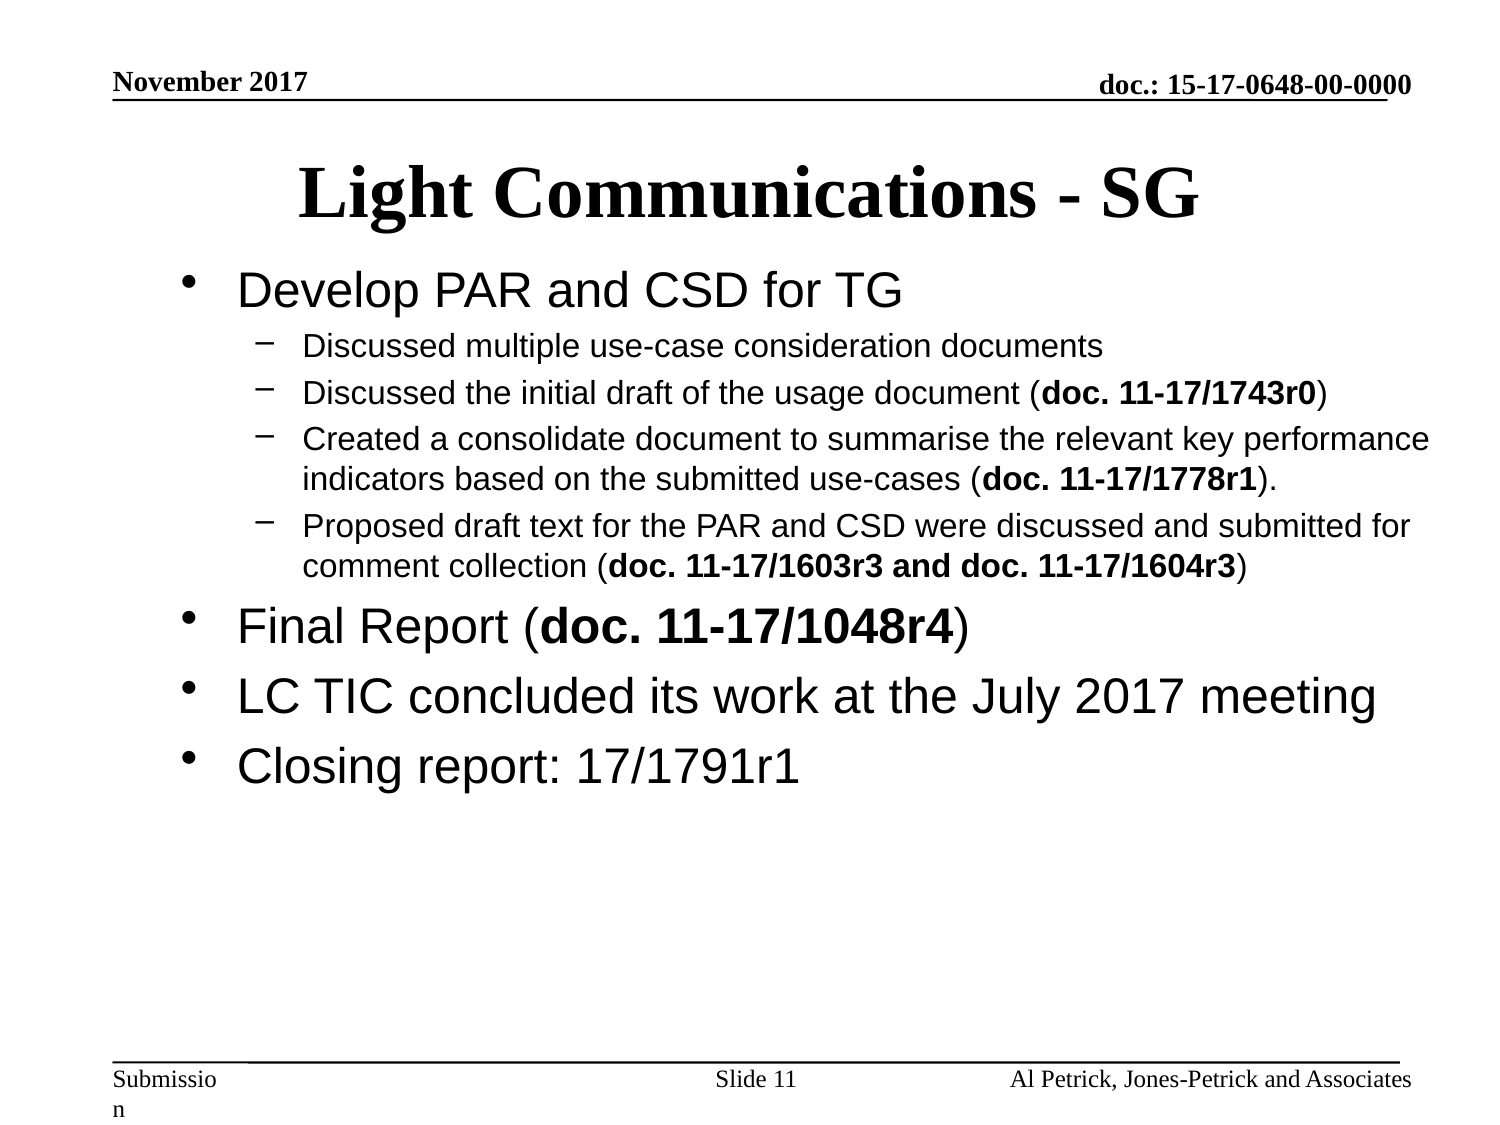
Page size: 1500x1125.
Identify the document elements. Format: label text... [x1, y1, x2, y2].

footer Al Petrick, Jones-Petrick and Associates [900, 1062, 1413, 1093]
list Develop PAR and CSD for TG Discussed multiple use-case consideration documents Discussed the initial draft of the usage document (doc. 11-17/1743r0) Created a consolidate document to summarise the relevant key performance indicators based on the submitted use-cases (doc. 11-17/1778r1). Proposed draft text for the PAR and CSD were discussed and submitted for comment collection (doc. 11-17/1603r3 and doc. 11-17/1604r3) Final Report (doc. 11-17/1048r4) LC TIC concluded its work at the July 2017 meeting Closing report: 17/1791r1 [165, 249, 1450, 988]
title Light Communications - SG [112, 99, 1388, 275]
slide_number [112, 62, 375, 98]
slide_number Slide 11 [712, 1062, 800, 1093]
